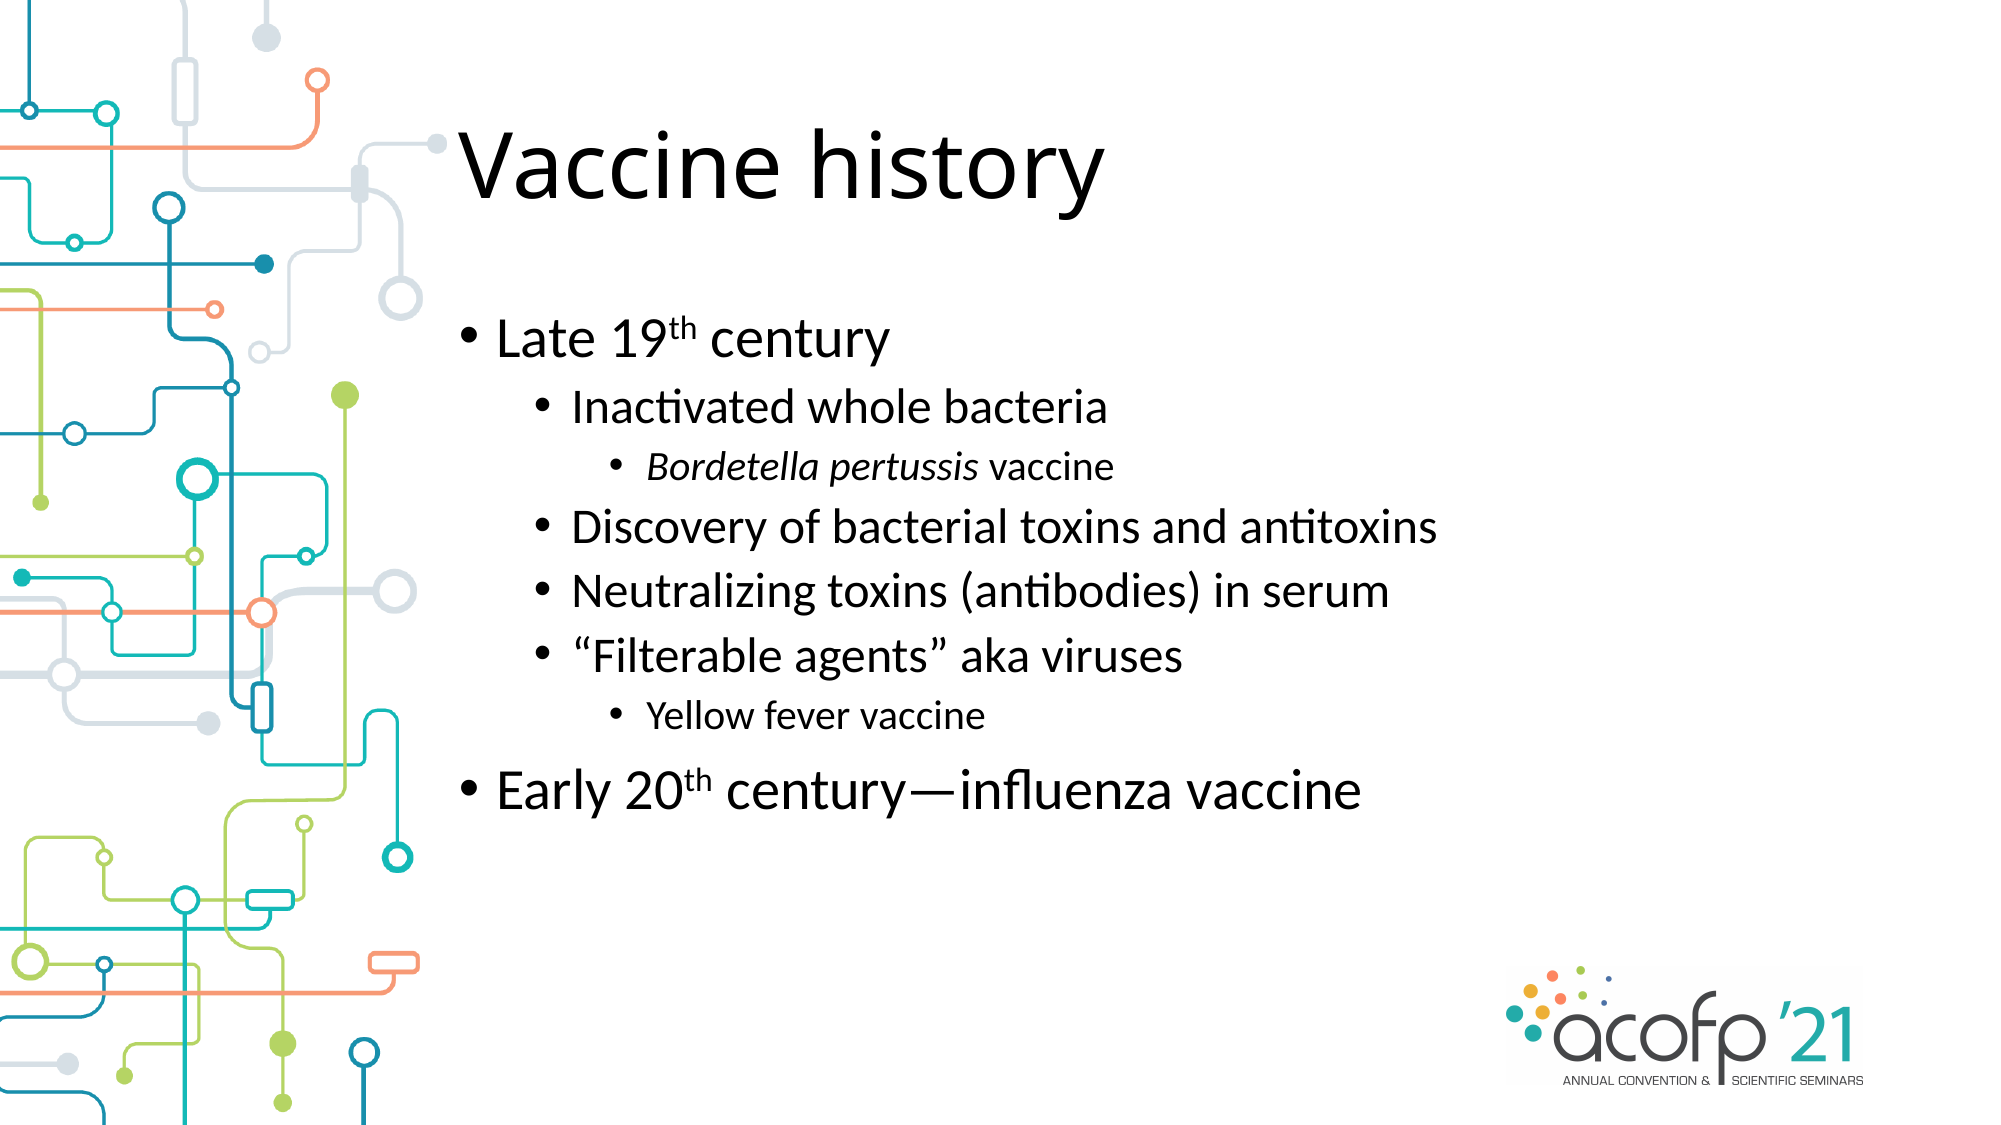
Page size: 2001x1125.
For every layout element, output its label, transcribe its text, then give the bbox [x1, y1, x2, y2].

list Late 19th century Inactivated whole bacteria Bordetella pertussis vaccine Discovery of bacterial toxins and antitoxins Neutralizing toxins (antibodies) in serum “Filterable agents” aka viruses Yellow fever vaccine Early 20th century—influenza vaccine [444, 299, 2000, 1014]
picture [1506, 1014, 1863, 1085]
title Vaccine history [444, 59, 2000, 278]
picture [0, 0, 900, 1125]
